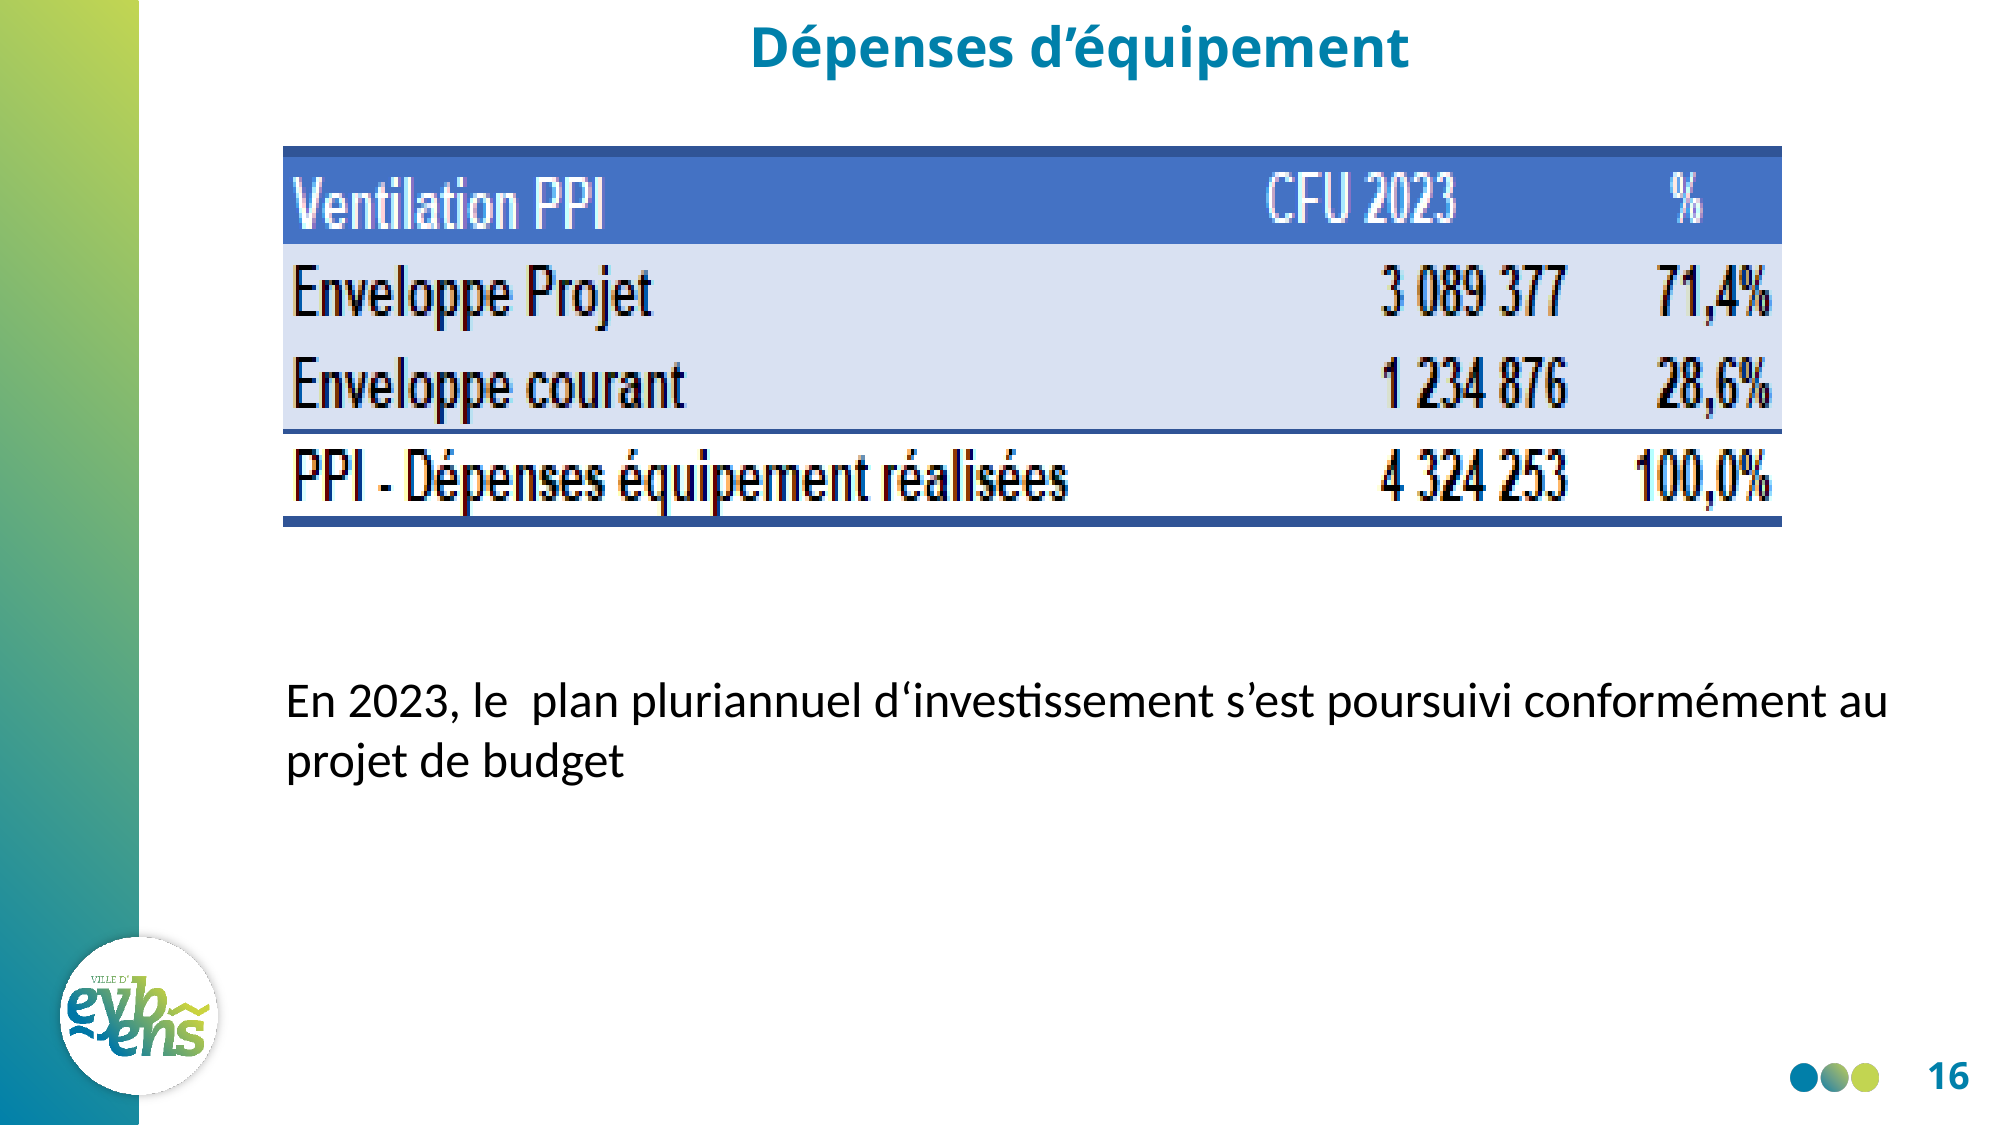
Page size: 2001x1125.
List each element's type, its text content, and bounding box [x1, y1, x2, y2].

picture [270, 116, 1825, 563]
text_box En 2023, le plan pluriannuel d‘investissement s’est poursuivi conformément au projet de budget [270, 660, 1913, 841]
title Dépenses d’équipement [234, 11, 1913, 87]
picture [1790, 1084, 1798, 1092]
picture [1810, 1063, 1879, 1092]
picture [41, 918, 236, 1113]
picture [1790, 1063, 1798, 1072]
